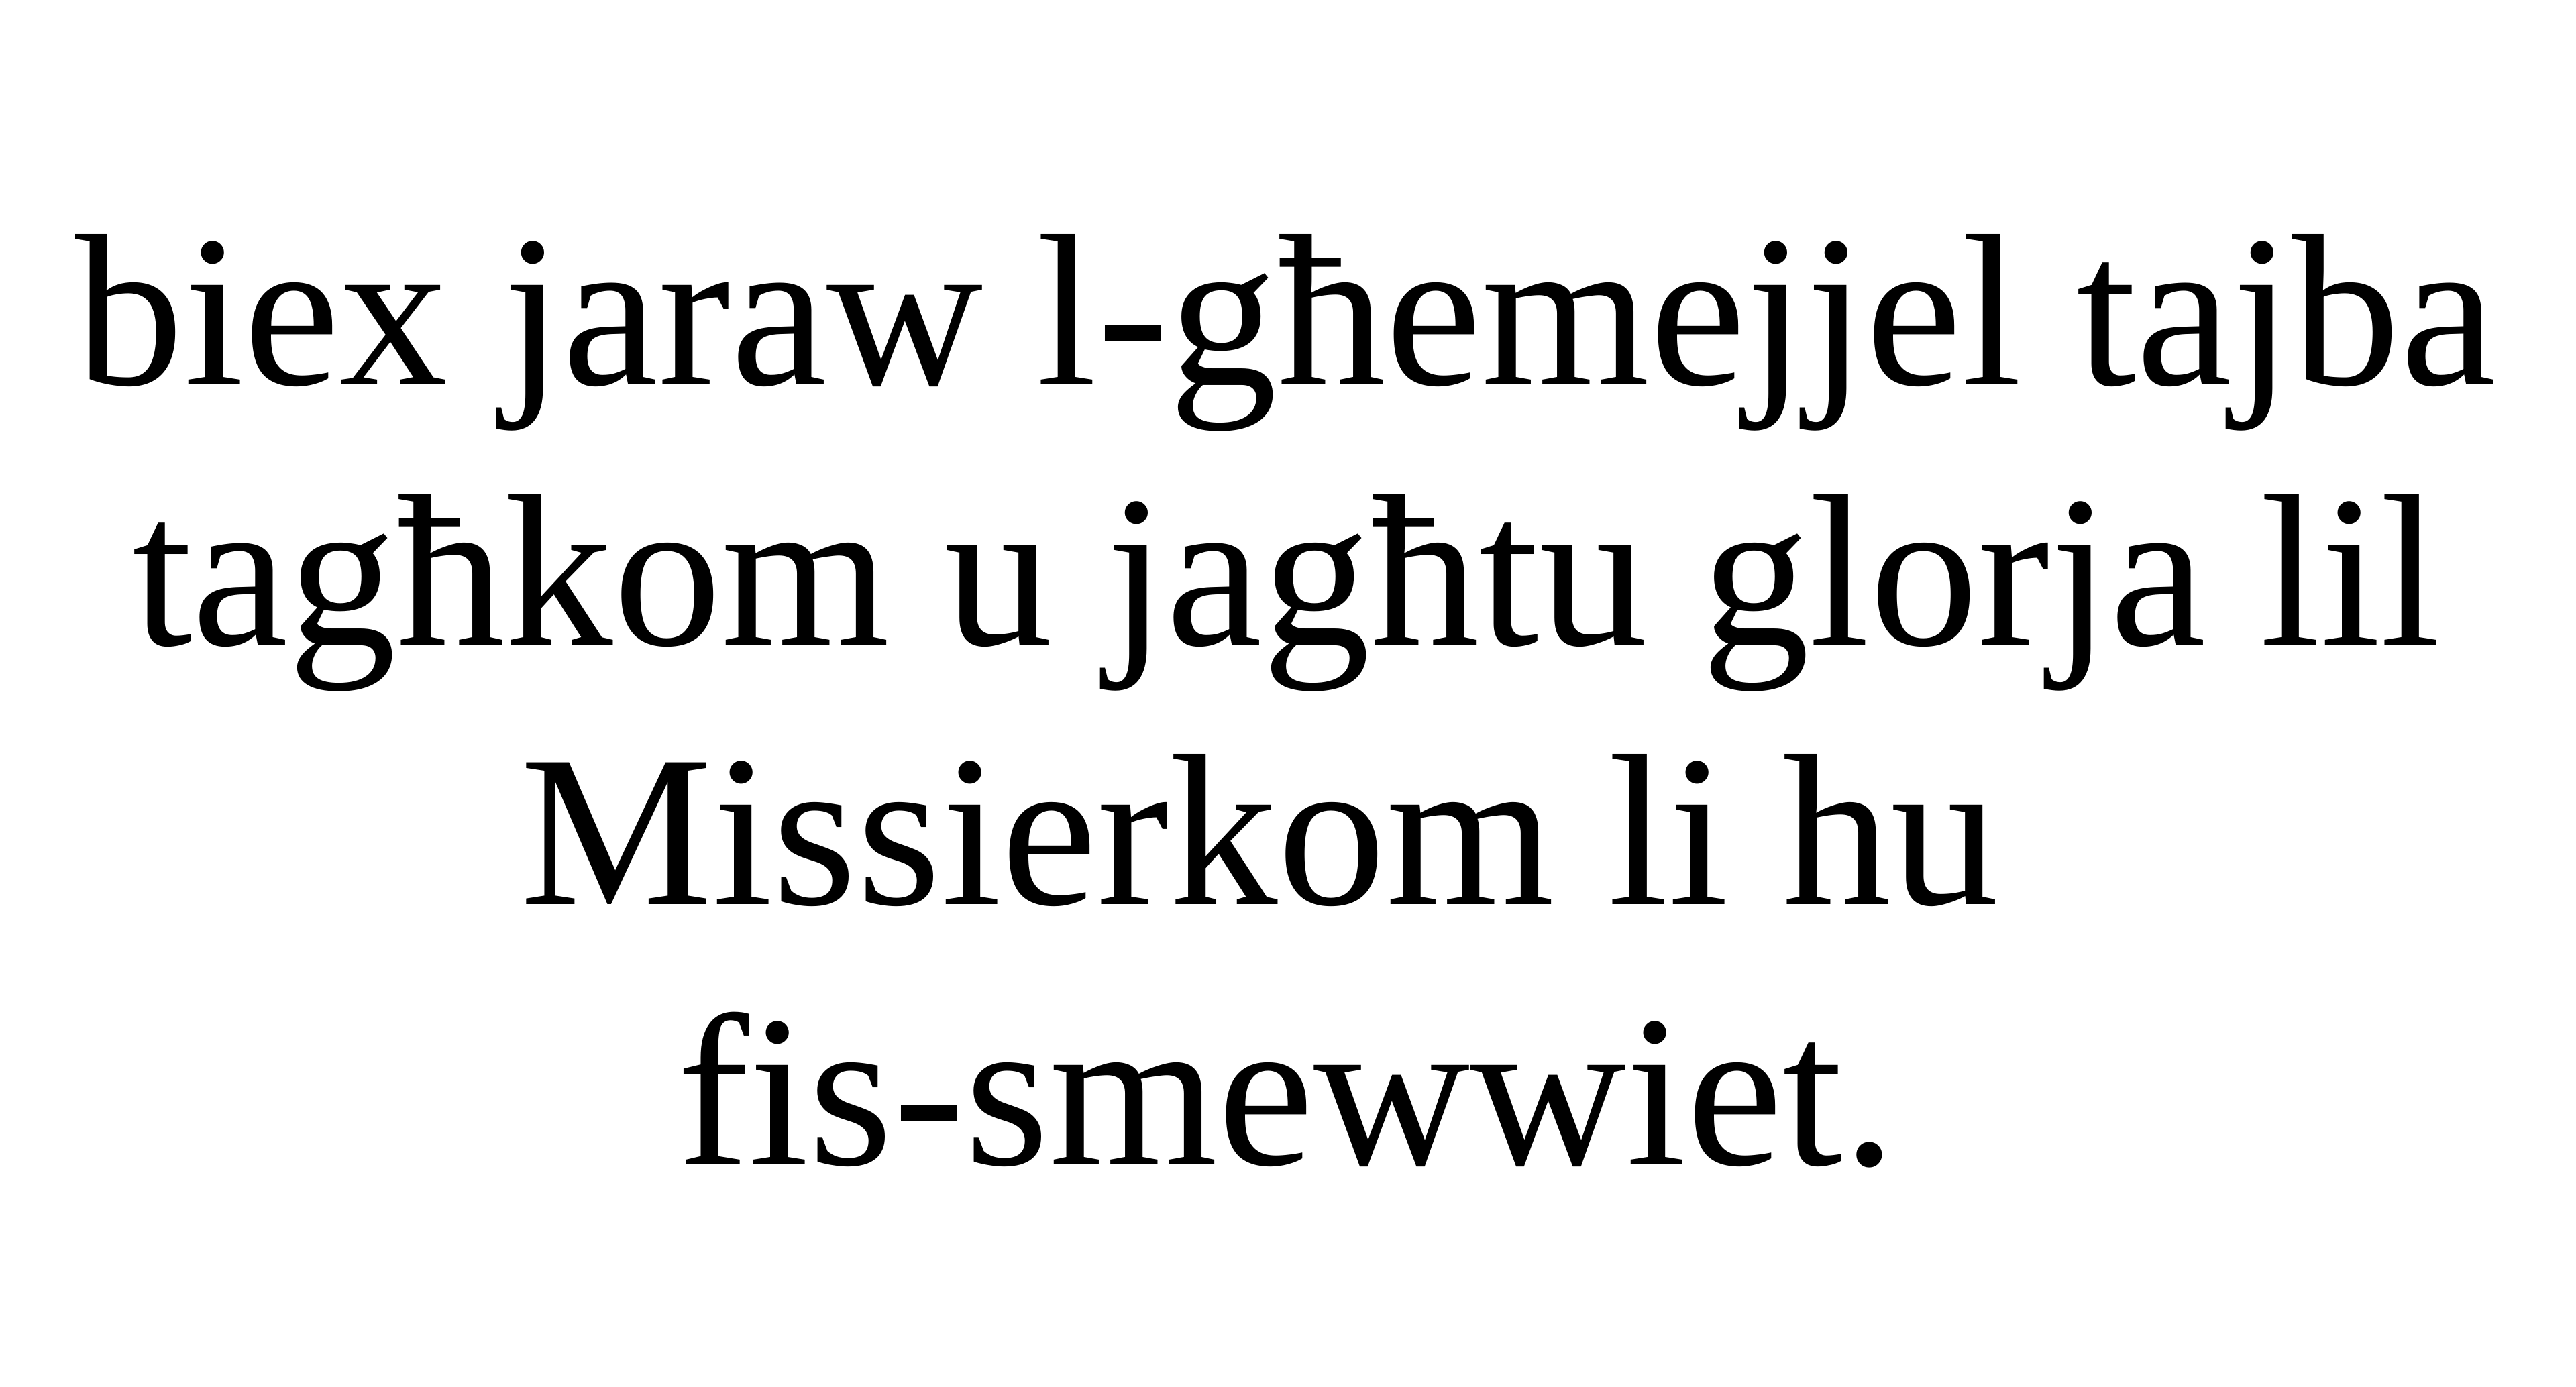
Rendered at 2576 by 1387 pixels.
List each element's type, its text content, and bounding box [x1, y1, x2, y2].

text_box biex jaraw l-għemejjel tajba tagħkom u jagħtu glorja lil Missierkom li hu fis-smewwiet. [50, 156, 2525, 1219]
